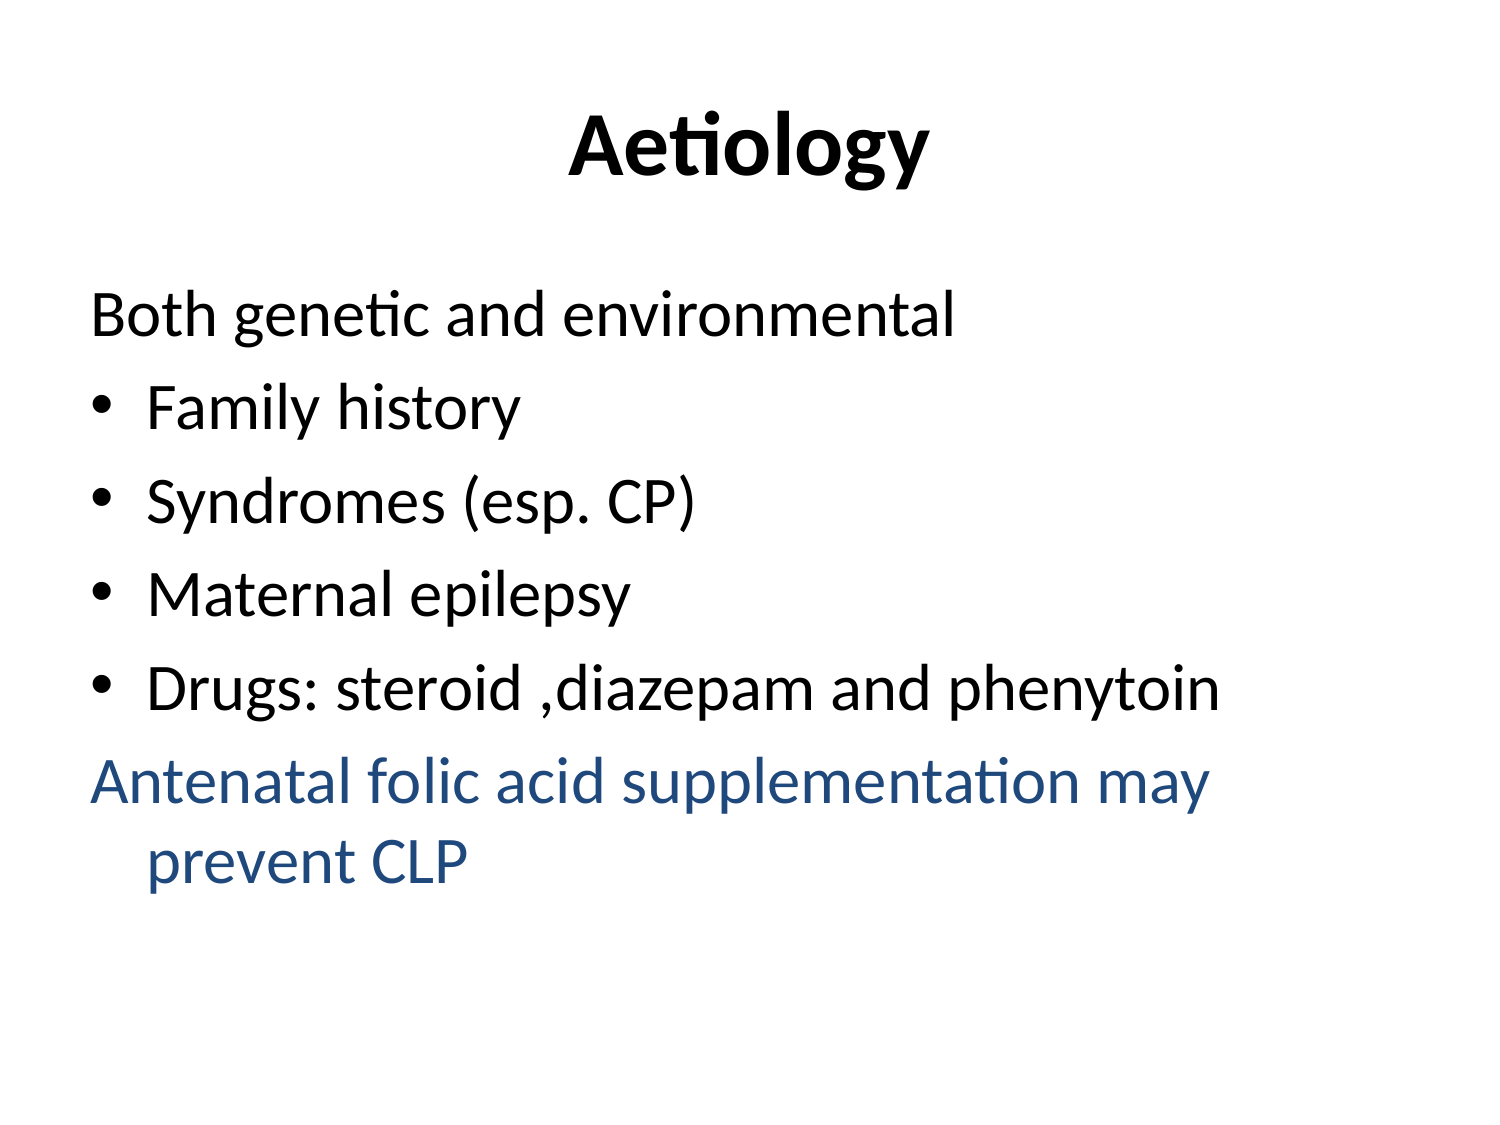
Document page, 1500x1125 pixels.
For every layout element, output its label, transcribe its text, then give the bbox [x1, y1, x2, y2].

title Aetiology [75, 45, 1425, 233]
list Both genetic and environmental Family history Syndromes (esp. CP) Maternal epilepsy Drugs: steroid ,diazepam and phenytoin Antenatal folic acid supplementation may prevent CLP [75, 262, 1425, 1005]
